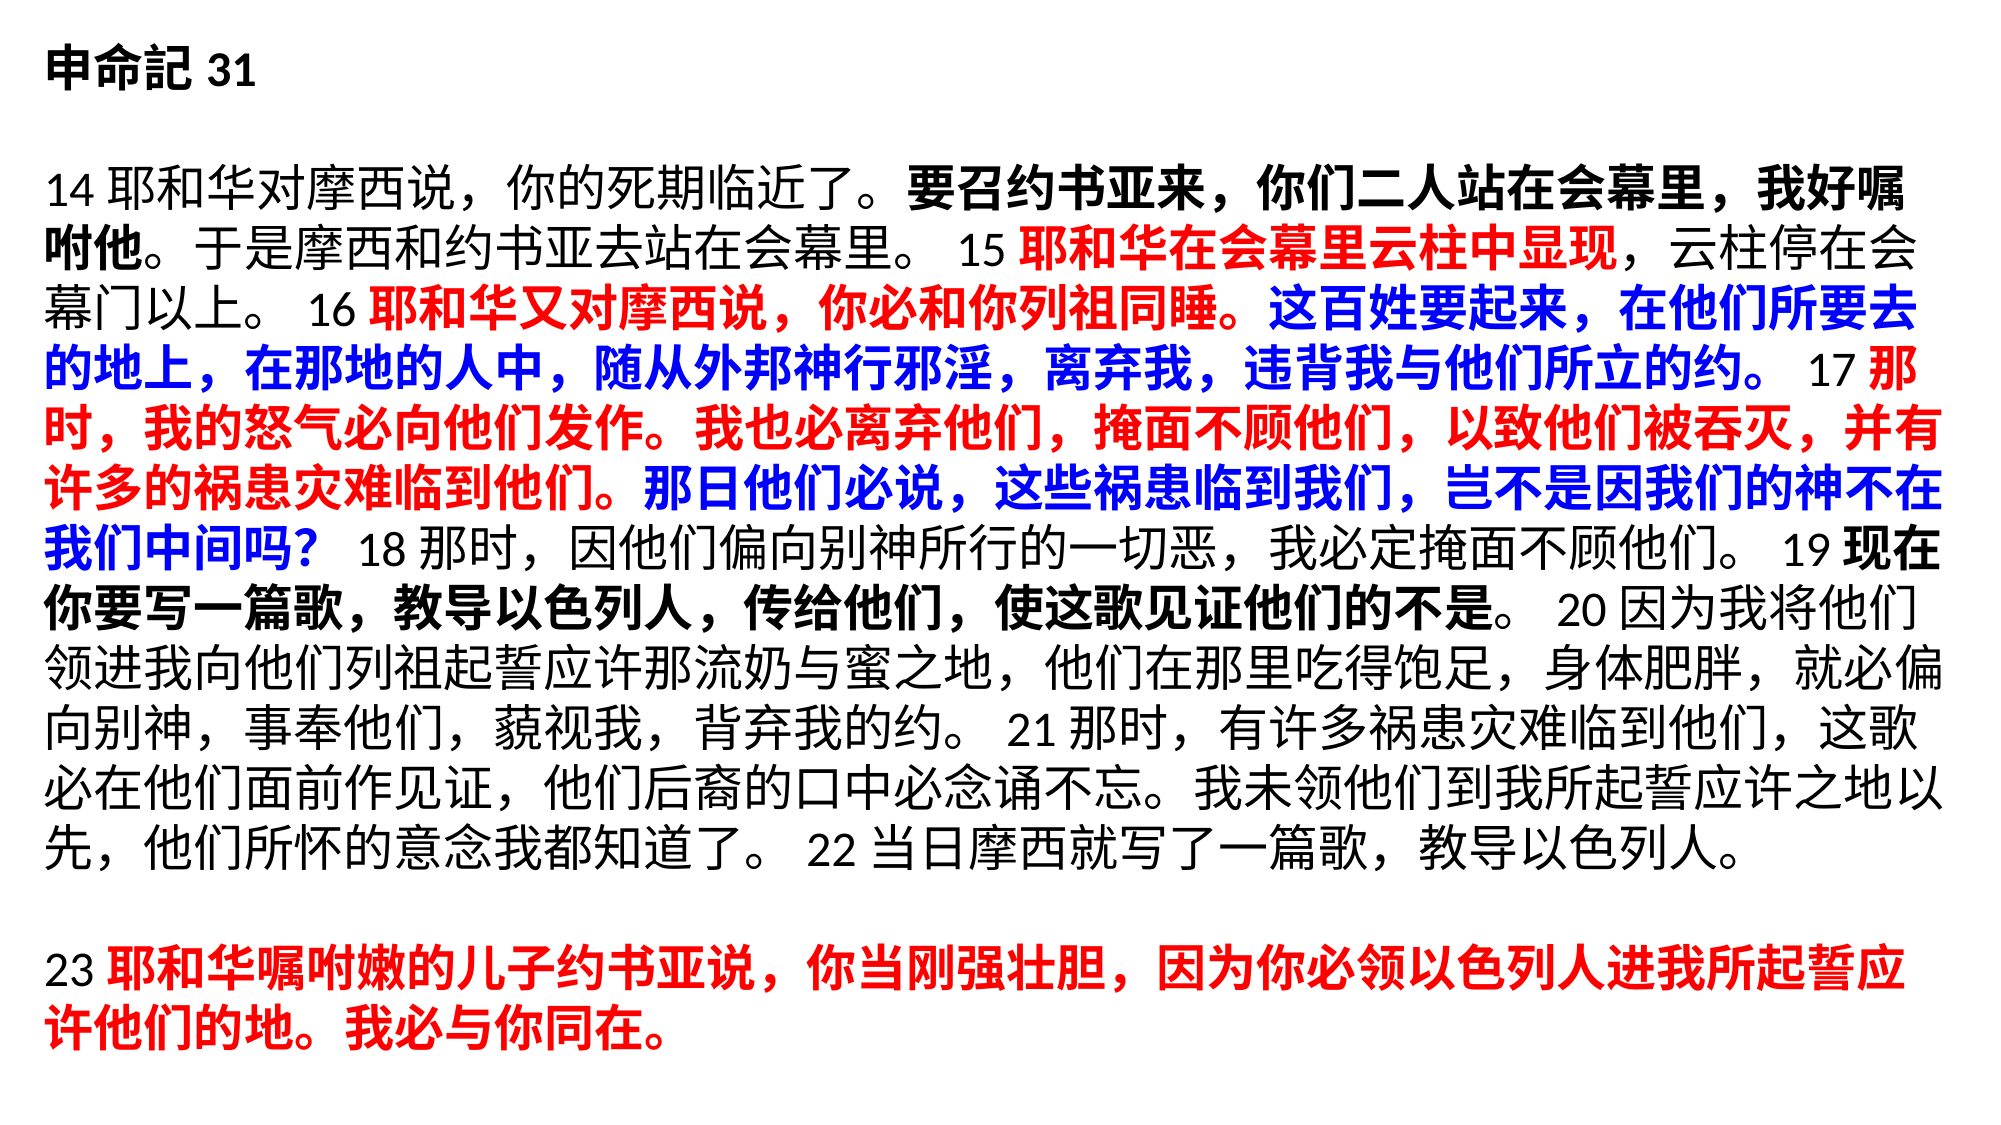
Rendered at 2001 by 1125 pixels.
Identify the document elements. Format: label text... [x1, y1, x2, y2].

text_box 申命記31 14耶和华对摩西说，你的死期临近了。要召约书亚来，你们二人站在会幕里，我好嘱咐他。于是摩西和约书亚去站在会幕里。15耶和华在会幕里云柱中显现，云柱停在会幕门以上。16耶和华又对摩西说，你必和你列祖同睡。这百姓要起来，在他们所要去的地上，在那地的人中，随从外邦神行邪淫，离弃我，违背我与他们所立的约。17那时，我的怒气必向他们发作。我也必离弃他们，掩面不顾他们，以致他们被吞灭，并有许多的祸患灾难临到他们。那日他们必说，这些祸患临到我们，岂不是因我们的神不在我们中间吗？18那时，因他们偏向别神所行的一切恶，我必定掩面不顾他们。19现在你要写一篇歌，教导以色列人，传给他们，使这歌见证他们的不是。20因为我将他们领进我向他们列祖起誓应许那流奶与蜜之地，他们在那里吃得饱足，身体肥胖，就必偏向别神，事奉他们，藐视我，背弃我的约。21那时，有许多祸患灾难临到他们，这歌必在他们面前作见证，他们后裔的口中必念诵不忘。我未领他们到我所起誓应许之地以先，他们所怀的意念我都知道了。22当日摩西就写了一篇歌，教导以色列人。 23耶和华嘱咐嫩的儿子约书亚说，你当刚强壮胆，因为你必领以色列人进我所起誓应许他们的地。我必与你同在。 [29, 29, 1971, 1065]
